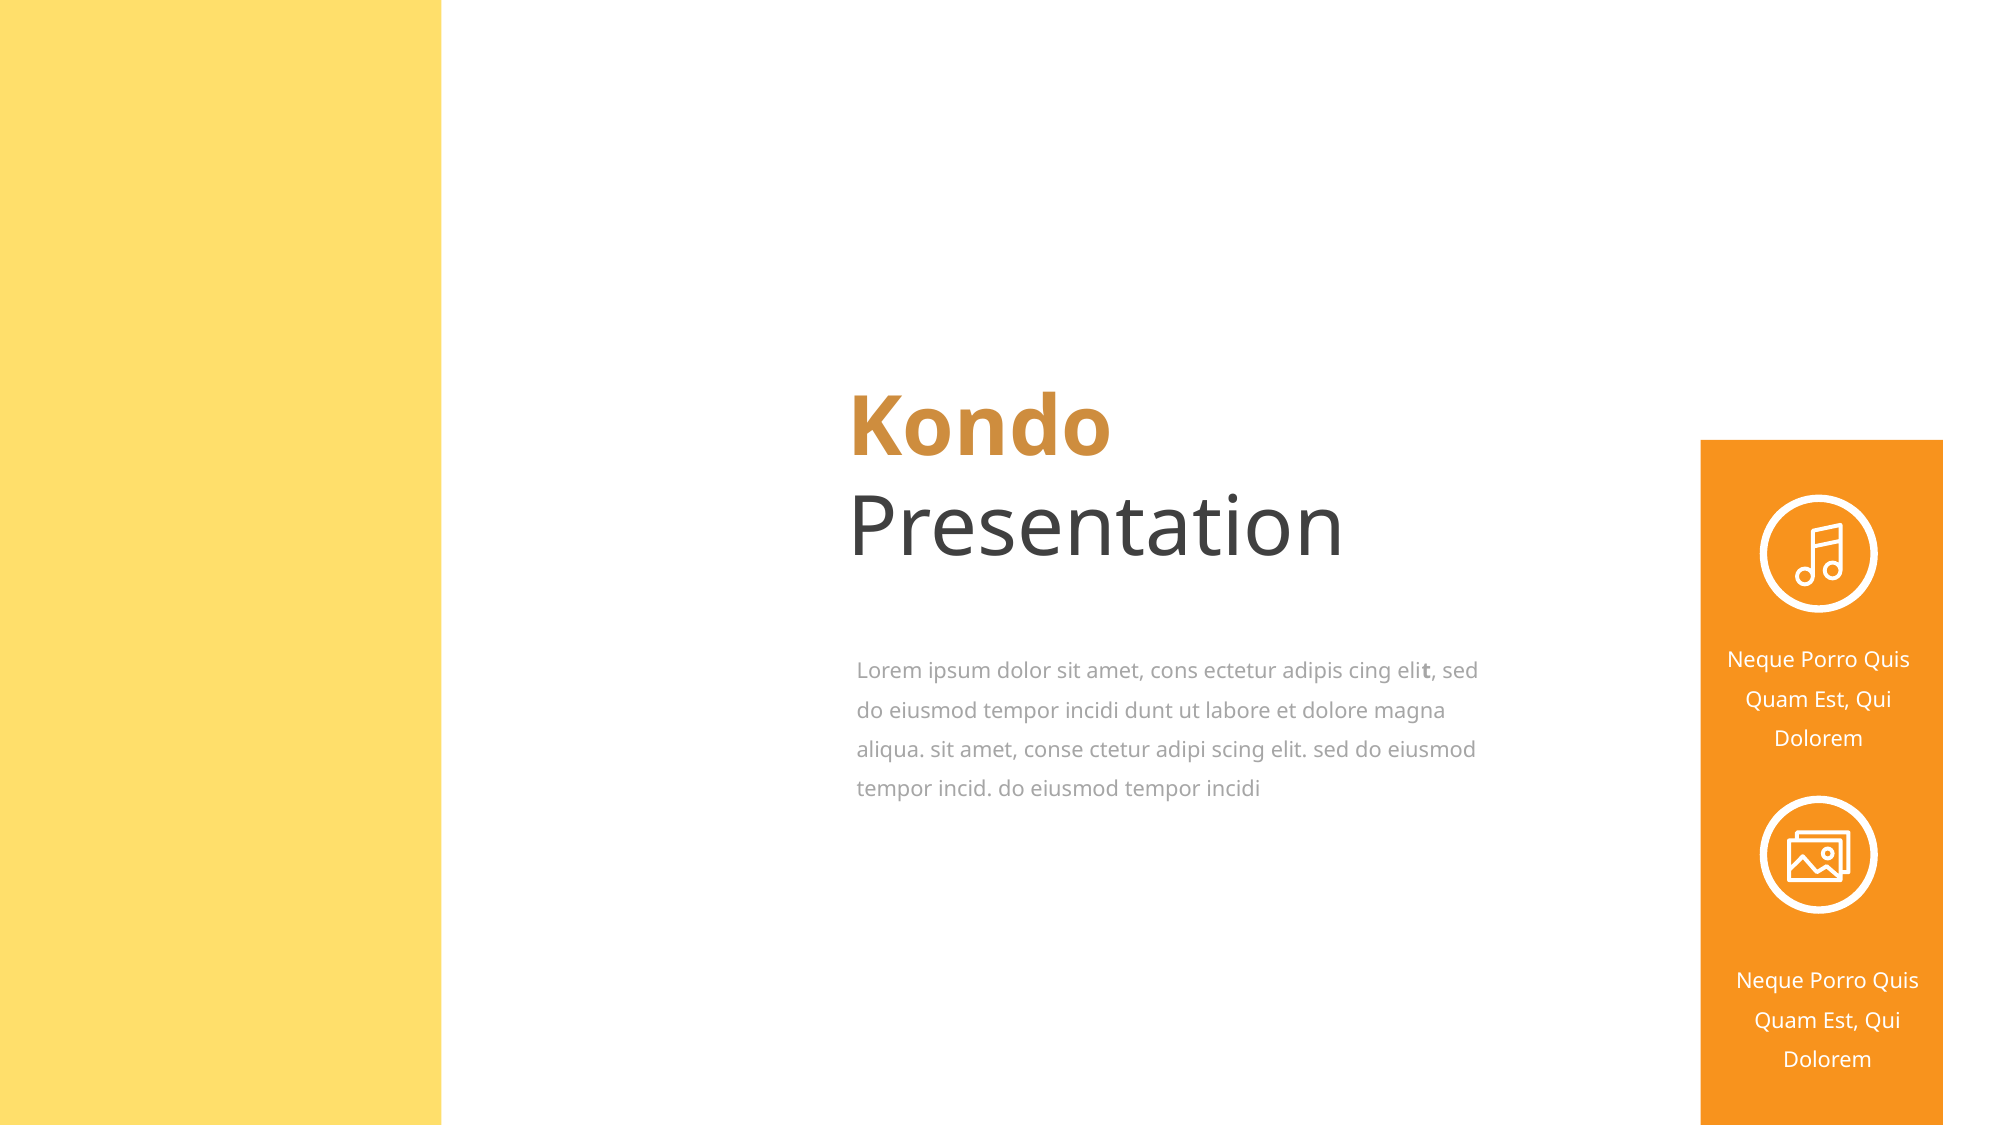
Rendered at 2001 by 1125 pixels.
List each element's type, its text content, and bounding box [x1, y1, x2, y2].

text_box Kondo Presentation [833, 364, 1595, 580]
text_box Neque Porro Quis Quam Est, Qui Dolorem [1714, 946, 1942, 1080]
text_box Neque Porro Quis Quam Est, Qui Dolorem [1705, 625, 1933, 759]
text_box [1759, 494, 1878, 613]
picture [180, 269, 645, 879]
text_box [1759, 795, 1878, 914]
text_box Lorem ipsum dolor sit amet, cons ectetur adipis cing elit, sed do eiusmod tempor incidi dunt ut labore et dolore magna aliqua. sit amet, conse ctetur adipi scing elit. sed do eiusmod tempor incid. do eiusmod tempor incidi [841, 636, 1504, 809]
text_box [1700, 439, 1944, 1125]
